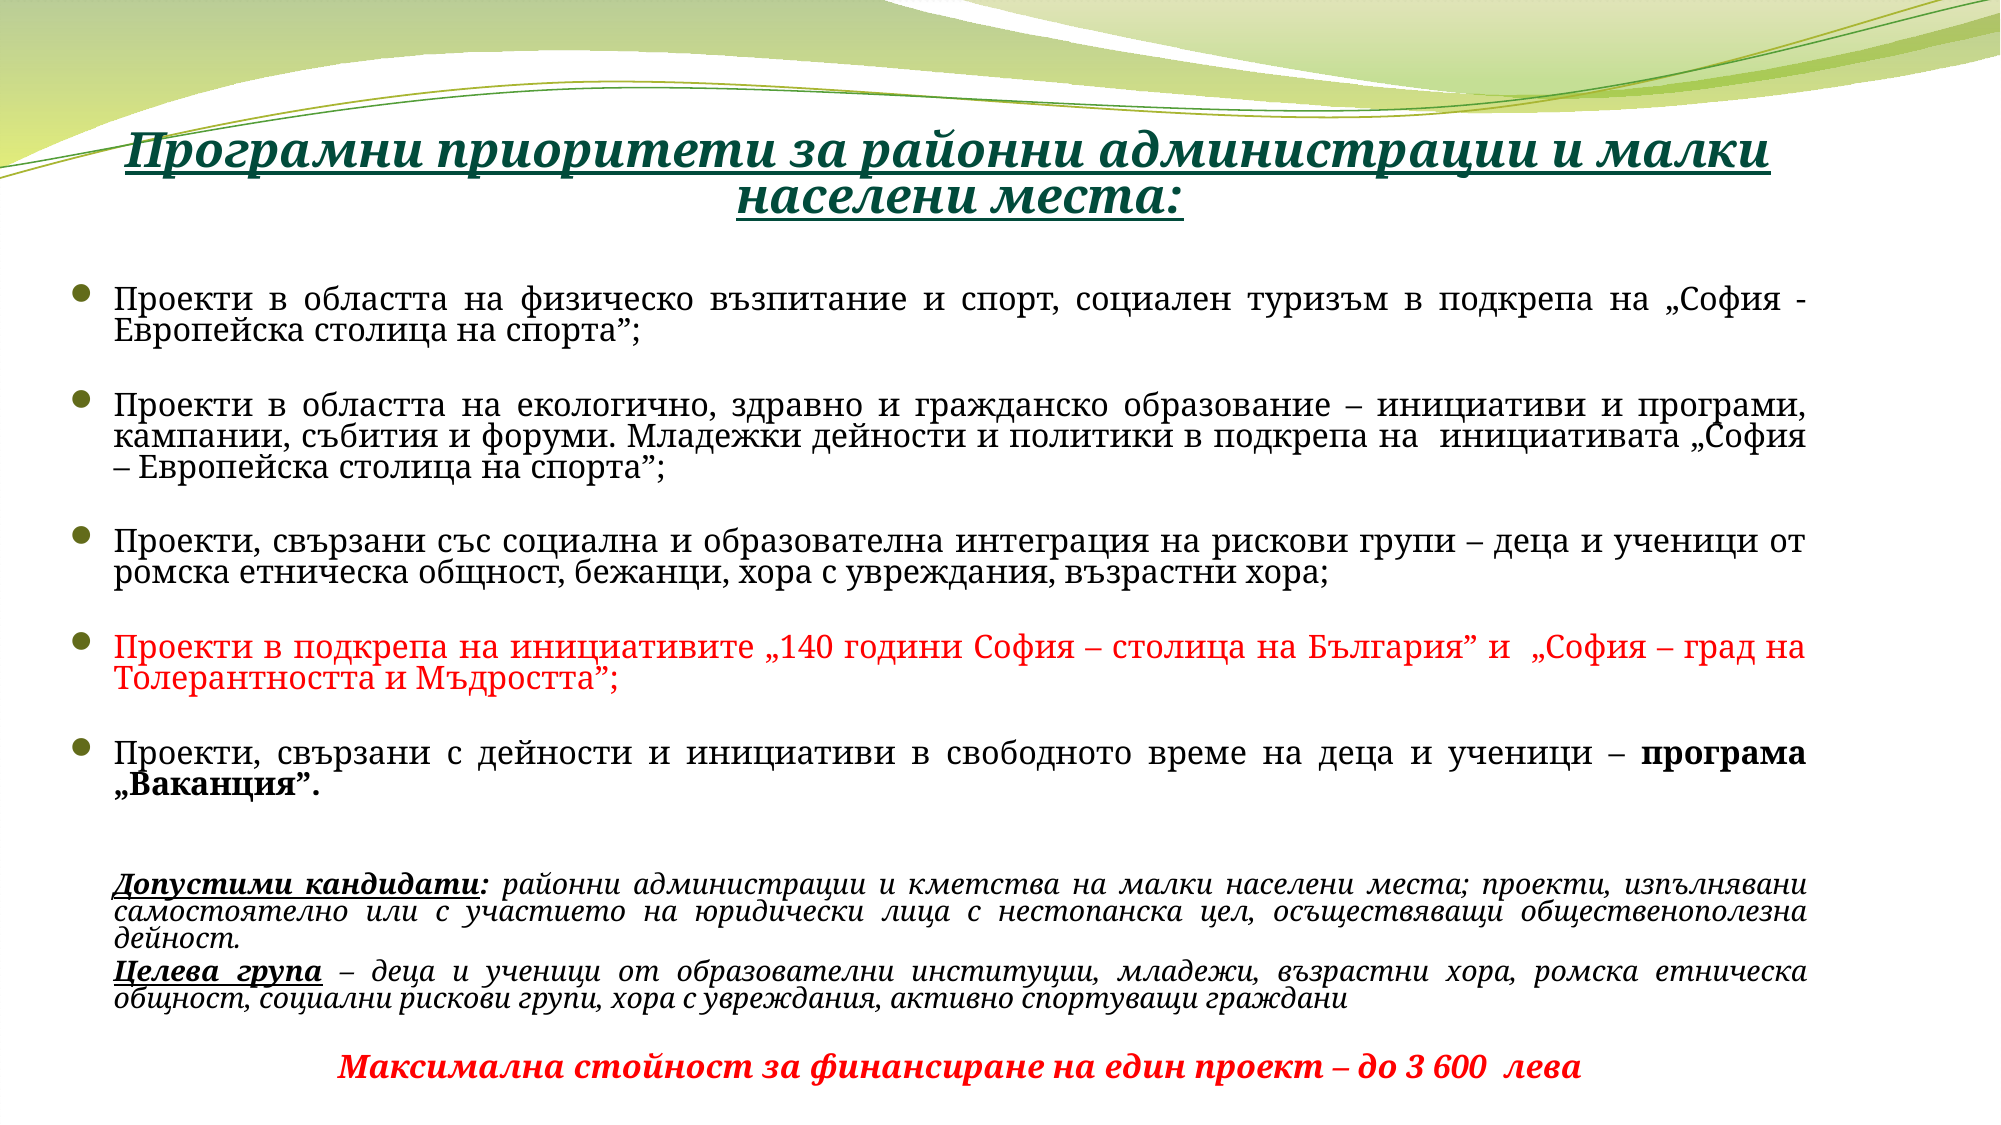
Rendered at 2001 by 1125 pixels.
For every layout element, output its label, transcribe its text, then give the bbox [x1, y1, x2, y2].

list Програмни приоритети за районни администрации и малки населени места: Проекти в областта на физическо възпитание и спорт, социален туризъм в подкрепа на „София - Европейска столица на спорта”; Проекти в областта на екологично, здравно и гражданско образование – инициативи и програми, кампании, събития и форуми. Младежки дейности и политики в подкрепа на инициативата „София – Европейска столица на спорта”; Проекти, свързани със социална и образователна интеграция на рискови групи – деца и ученици от ромска етническа общност, бежанци, хора с увреждания, възрастни хора; Проекти в подкрепа на инициативите „140 години София – столица на България” и „София – град на Толерантността и Мъдростта”; Проекти, свързани с дейности и инициативи в свободното време на деца и ученици – програма „Ваканция”. Допустими кандидати: районни администрации и кметства на малки населени места; проекти, изпълнявани самостоятелно или с участието на юридически лица с нестопанска цел, осъществяващи общественополезна дейност. Целева група – деца и ученици от образователни институции, младежи, възрастни хора, ромска етническа общност, социални рискови групи, хора с увреждания, активно спортуващи граждани Максимална стойност за финансиране на един проект – до 3 600 лева [55, 122, 1822, 1094]
